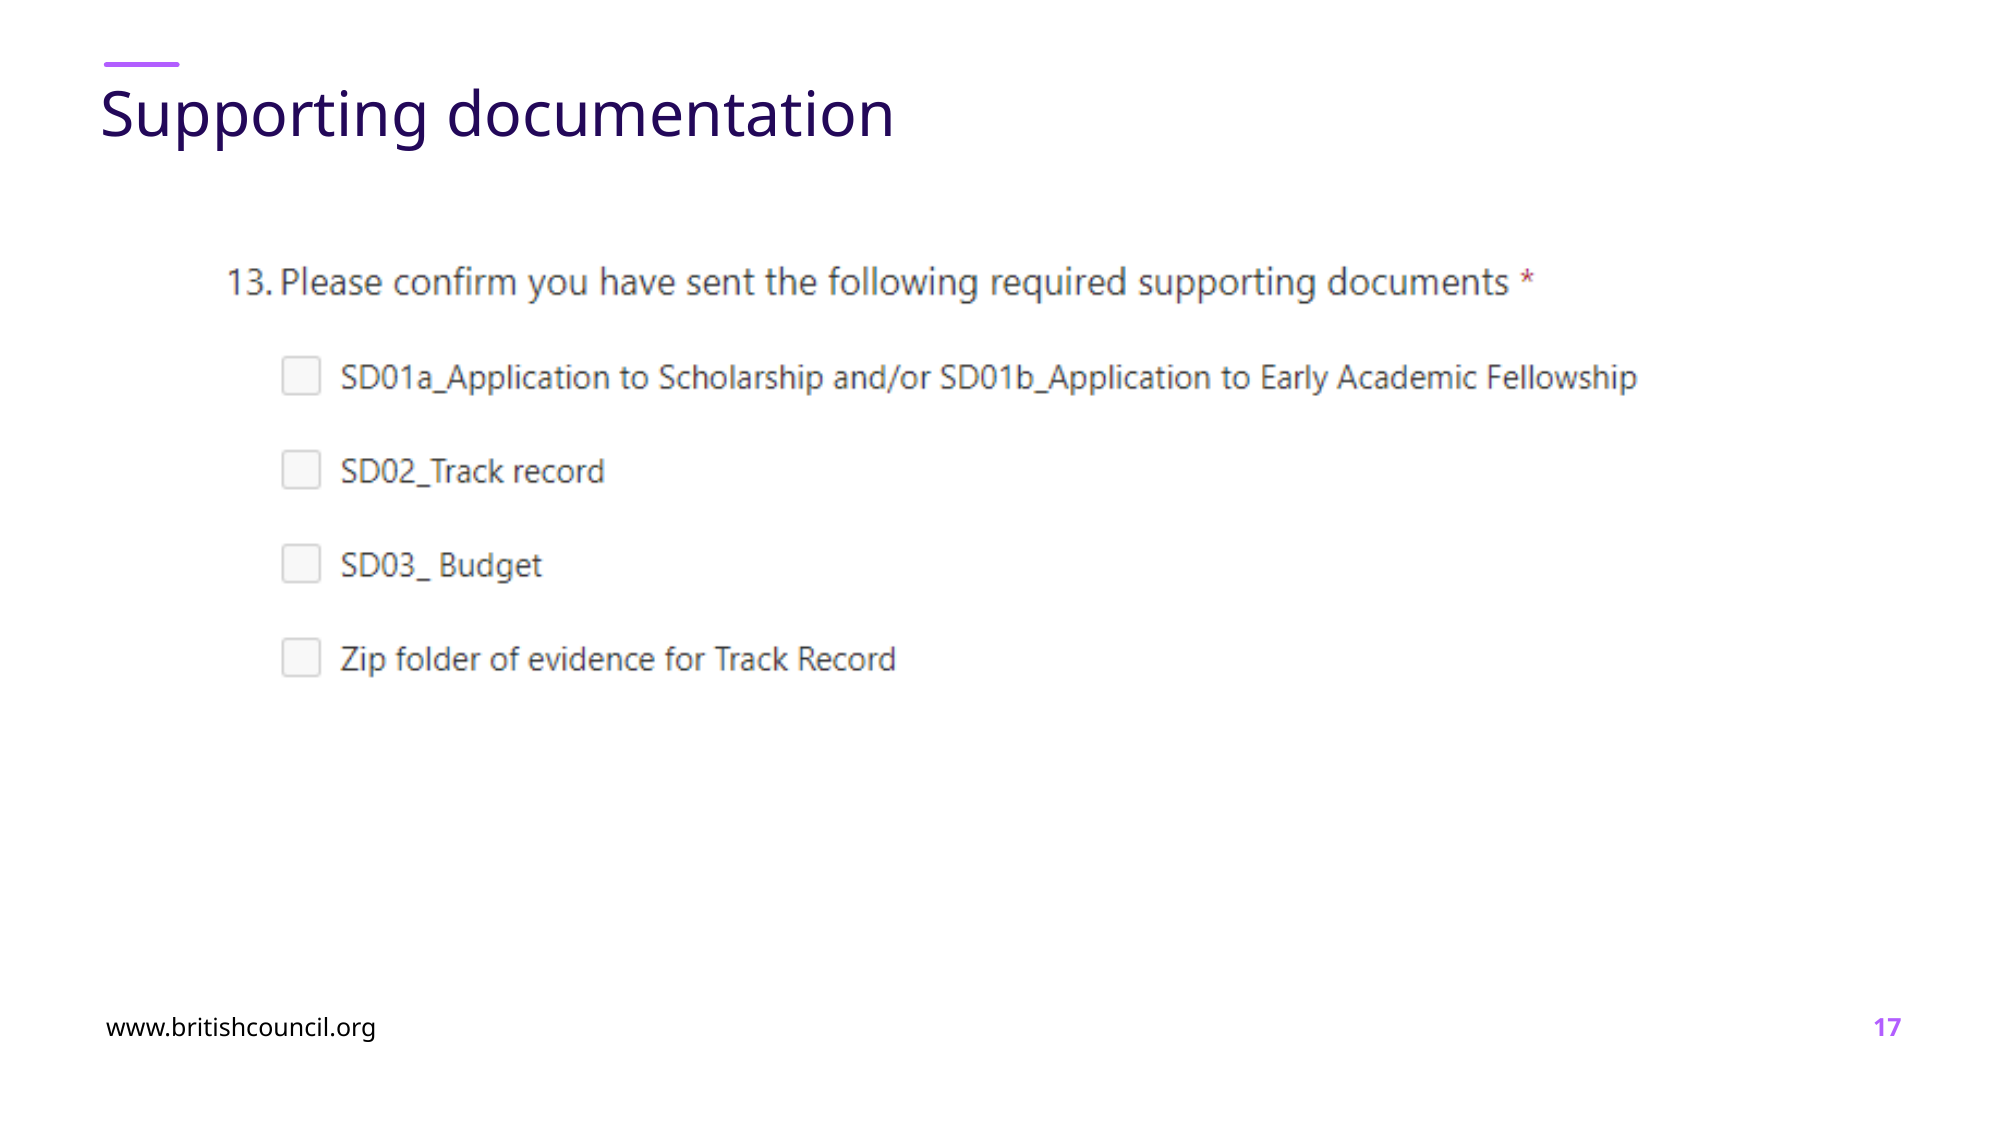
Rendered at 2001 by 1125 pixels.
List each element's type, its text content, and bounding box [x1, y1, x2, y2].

title Supporting documentation [100, 80, 1897, 210]
footer www.britishcouncil.org [106, 1015, 1818, 1046]
picture [206, 243, 1710, 741]
slide_number 17 [1818, 1015, 1902, 1046]
